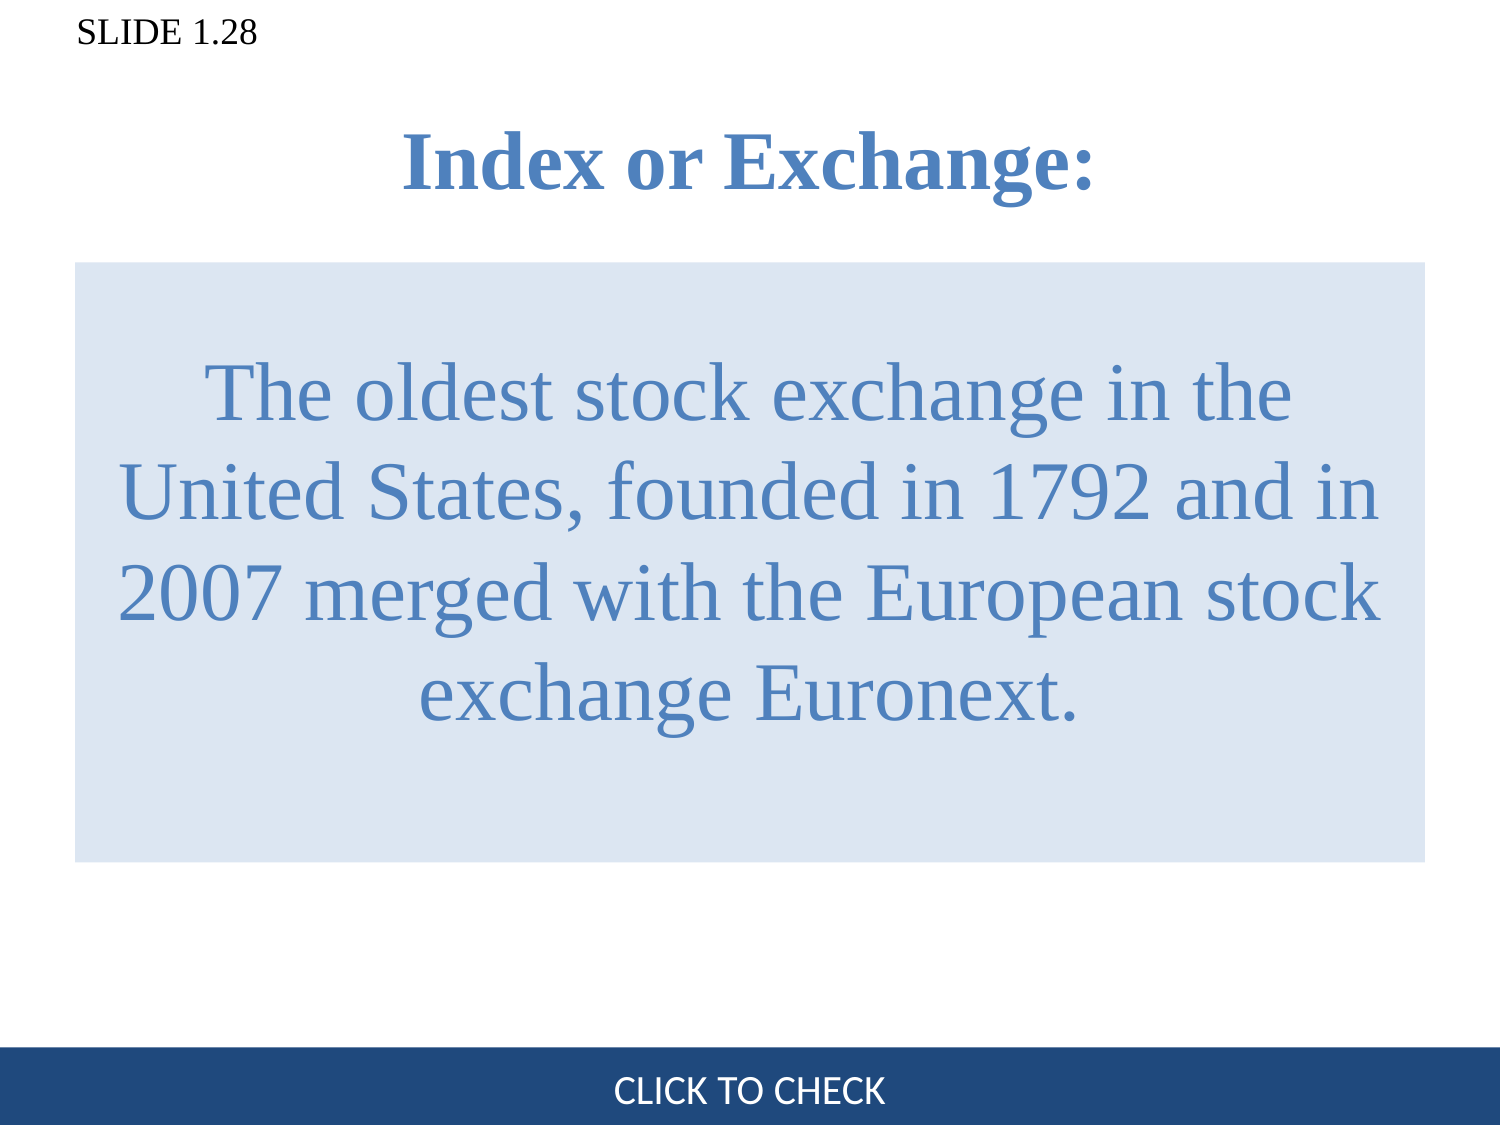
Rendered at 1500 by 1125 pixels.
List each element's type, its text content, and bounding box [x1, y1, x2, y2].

text_box CLICK TO CHECK [0, 1047, 1500, 1125]
list The oldest stock exchange in the United States, founded in 1792 and in 2007 merged with the European stock exchange Euronext. [74, 262, 1426, 863]
title Index or Exchange: [74, 62, 1426, 251]
